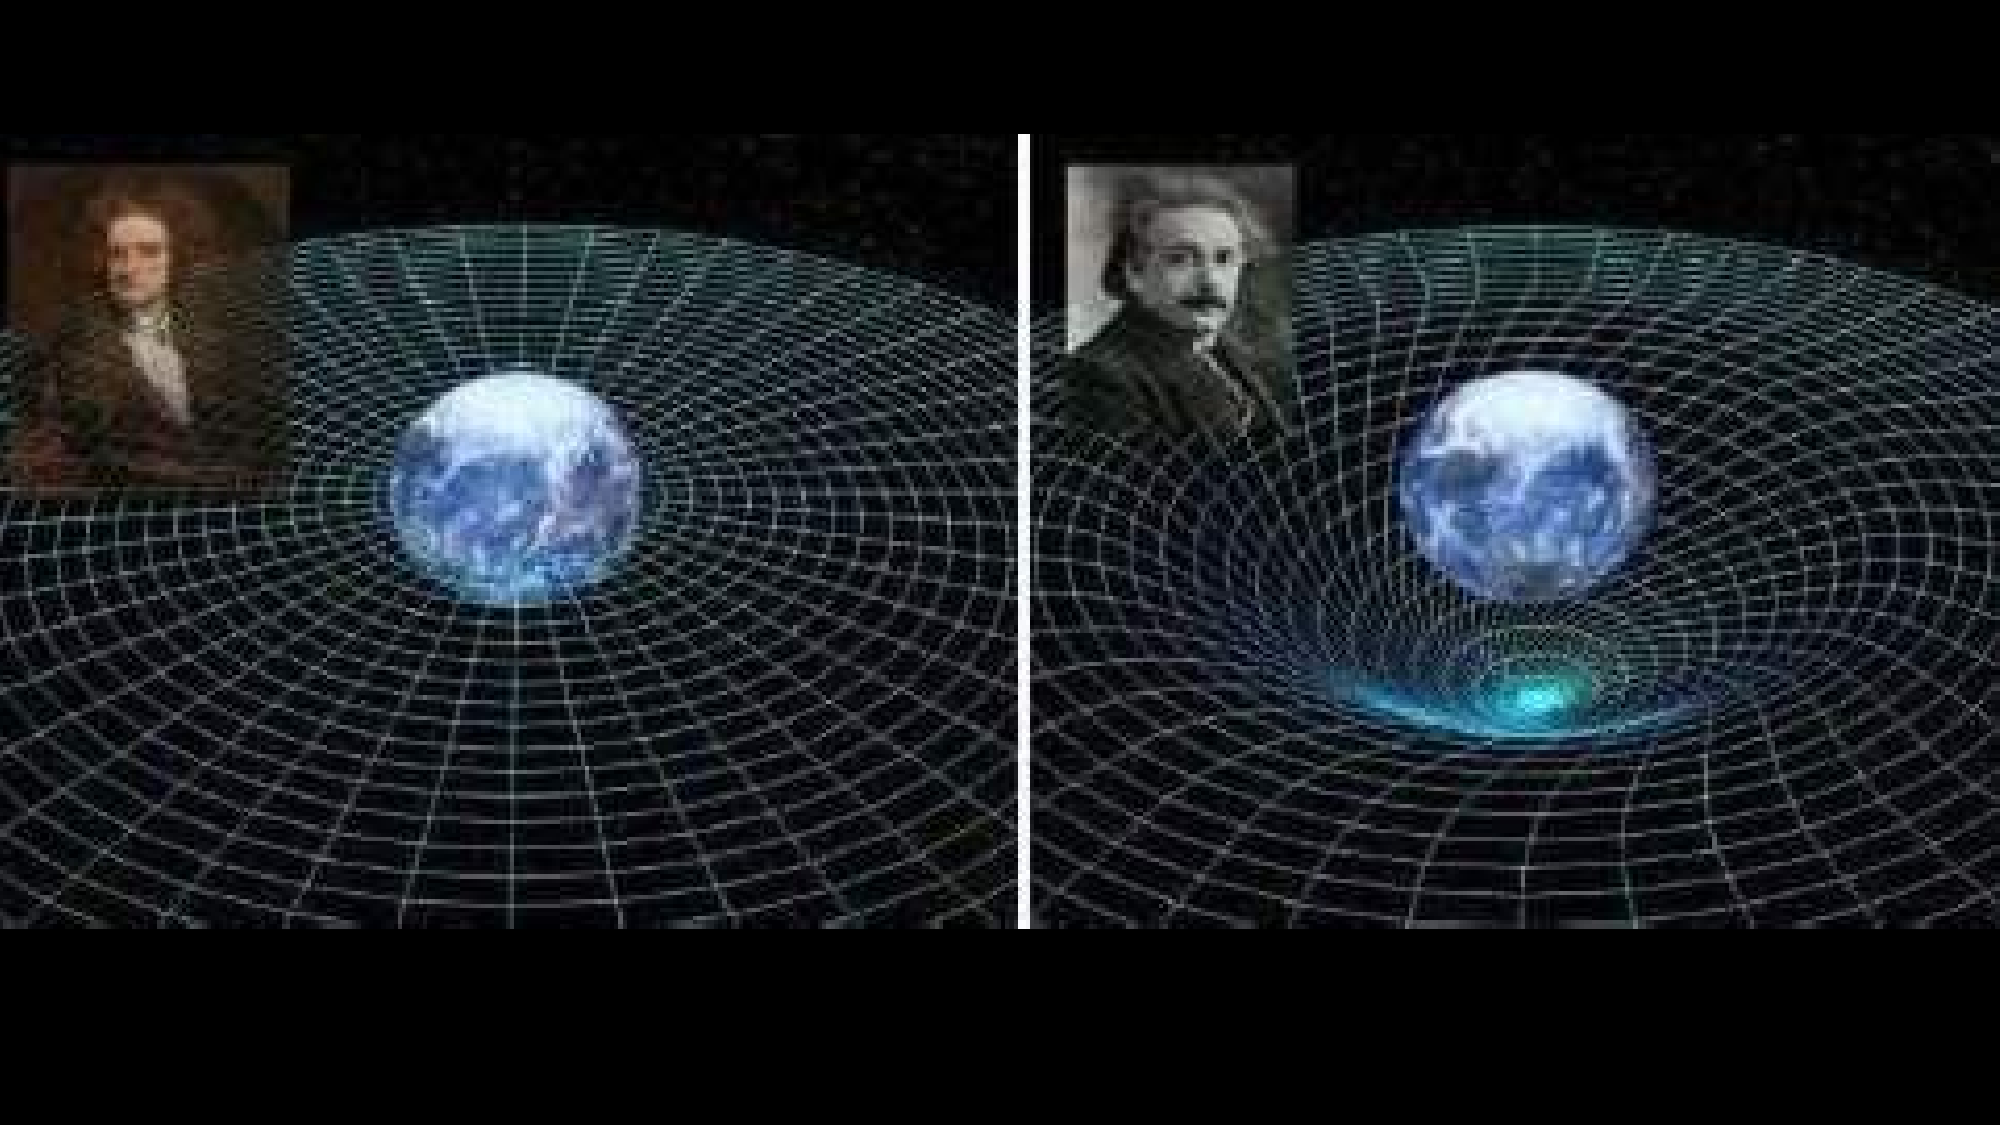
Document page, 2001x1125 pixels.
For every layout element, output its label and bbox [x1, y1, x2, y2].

picture [0, 134, 2000, 929]
